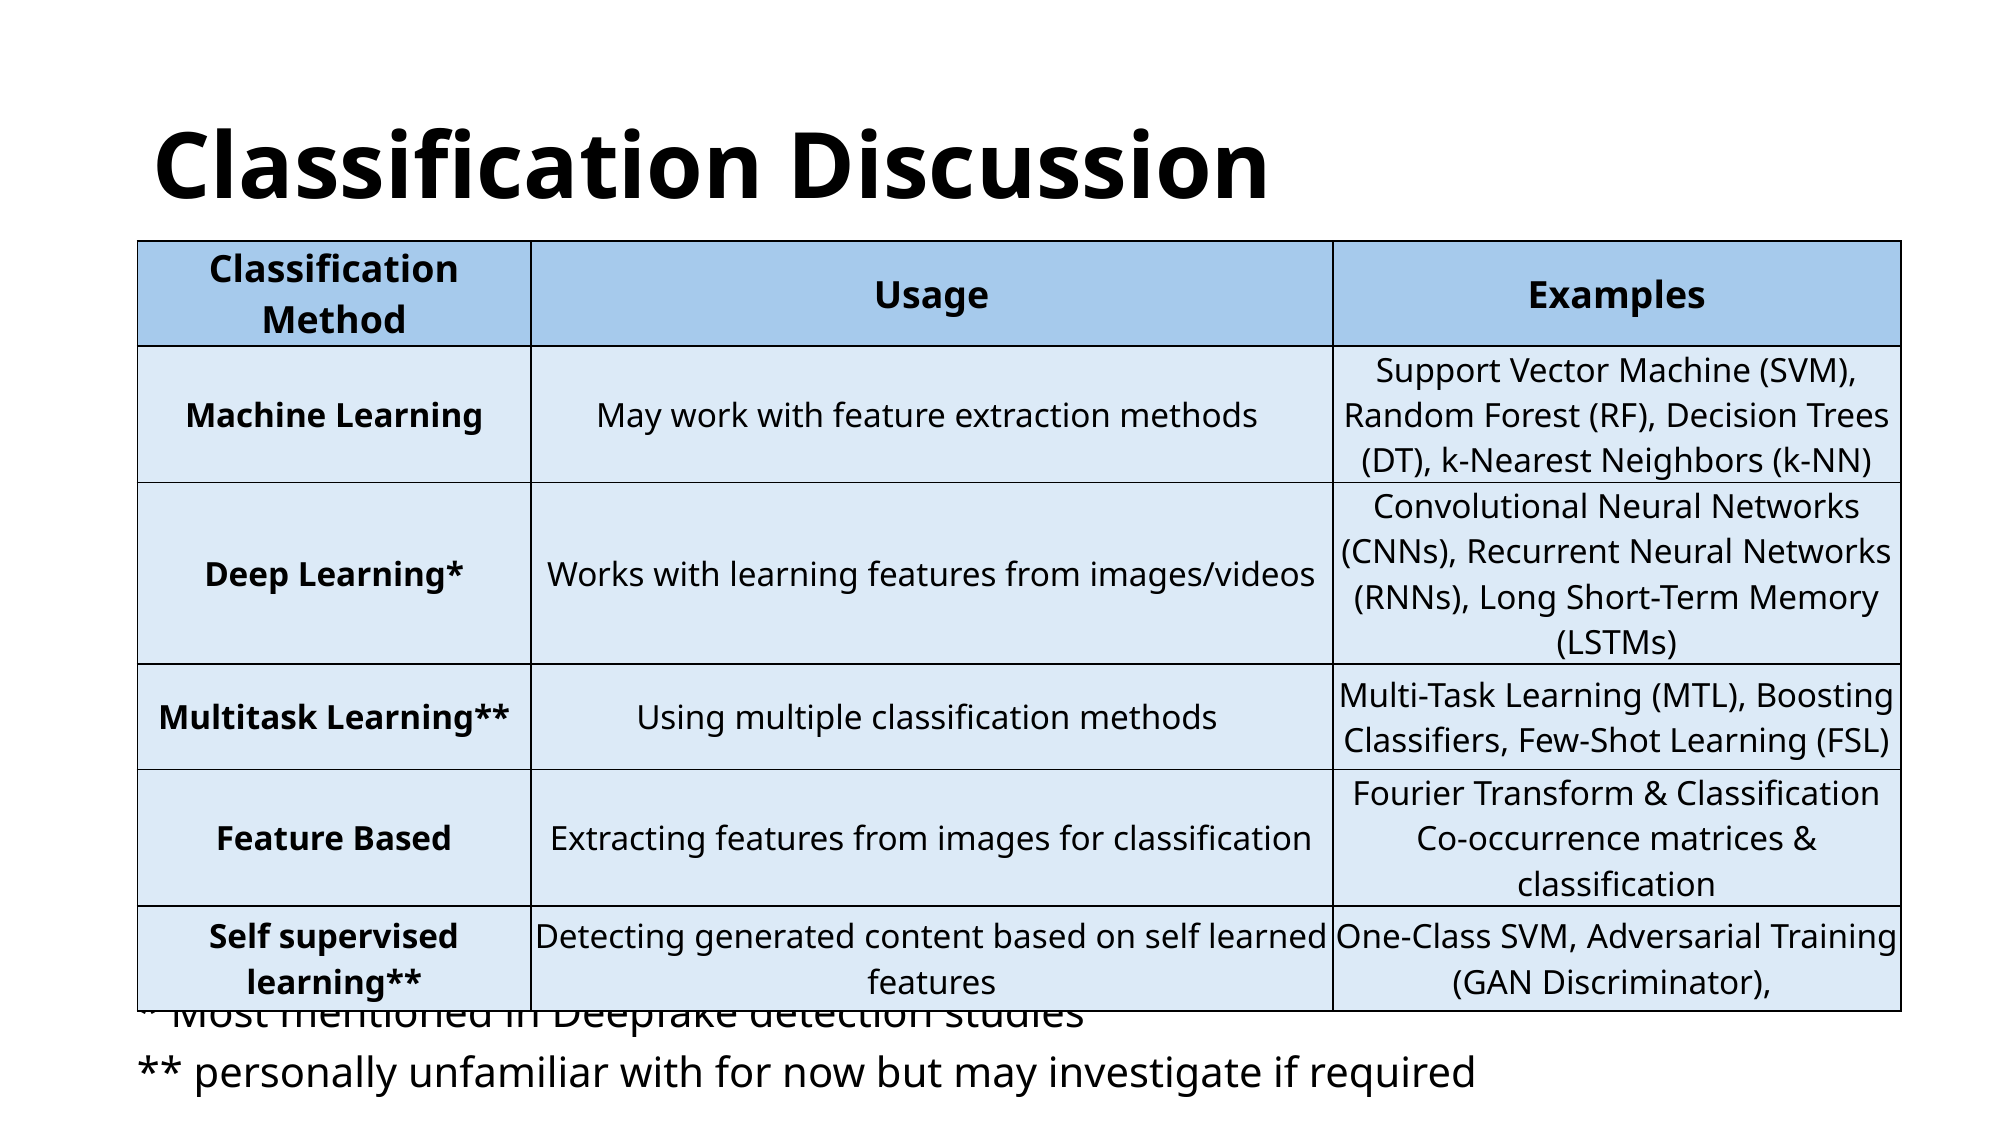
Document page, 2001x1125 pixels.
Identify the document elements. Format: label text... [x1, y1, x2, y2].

table_cell Deep Learning* [138, 483, 530, 663]
table_cell Works with learning features from images/videos [532, 483, 1332, 663]
table_header Classification Method [138, 242, 530, 345]
table_cell Using multiple classification methods [532, 665, 1332, 769]
table_cell Machine Learning [138, 347, 530, 482]
table_cell Support Vector Machine (SVM), Random Forest (RF), Decision Trees (DT), k-Nearest Neighbors (k-NN) [1334, 347, 1900, 482]
table_cell Fourier Transform & Classification Co-occurrence matrices & classification [1334, 770, 1900, 905]
table_cell Multi-Task Learning (MTL), Boosting Classifiers, Few-Shot Learning (FSL) [1334, 665, 1900, 769]
table_cell Feature Based [138, 770, 530, 905]
table_cell Detecting generated content based on self learned features [532, 907, 1332, 1010]
table_cell Extracting features from images for classification [532, 770, 1332, 905]
table_cell Multitask Learning** [138, 665, 530, 769]
table_header Examples [1334, 242, 1900, 345]
table_cell Convolutional Neural Networks (CNNs), Recurrent Neural Networks (RNNs), Long Short-Term Memory (LSTMs) [1334, 483, 1900, 663]
table_cell May work with feature extraction methods [532, 347, 1332, 482]
table_cell One-Class SVM, Adversarial Training (GAN Discriminator), [1334, 907, 1900, 1010]
table_header Usage [532, 242, 1332, 345]
text_box ** personally unfamiliar with for now but may investigate if required [121, 1039, 1863, 1125]
title Classification Discussion [137, 59, 1863, 240]
text_box * Most mentioned in Deepfake detection studies [121, 983, 1863, 1039]
table_cell Self supervised learning** [138, 907, 530, 1010]
